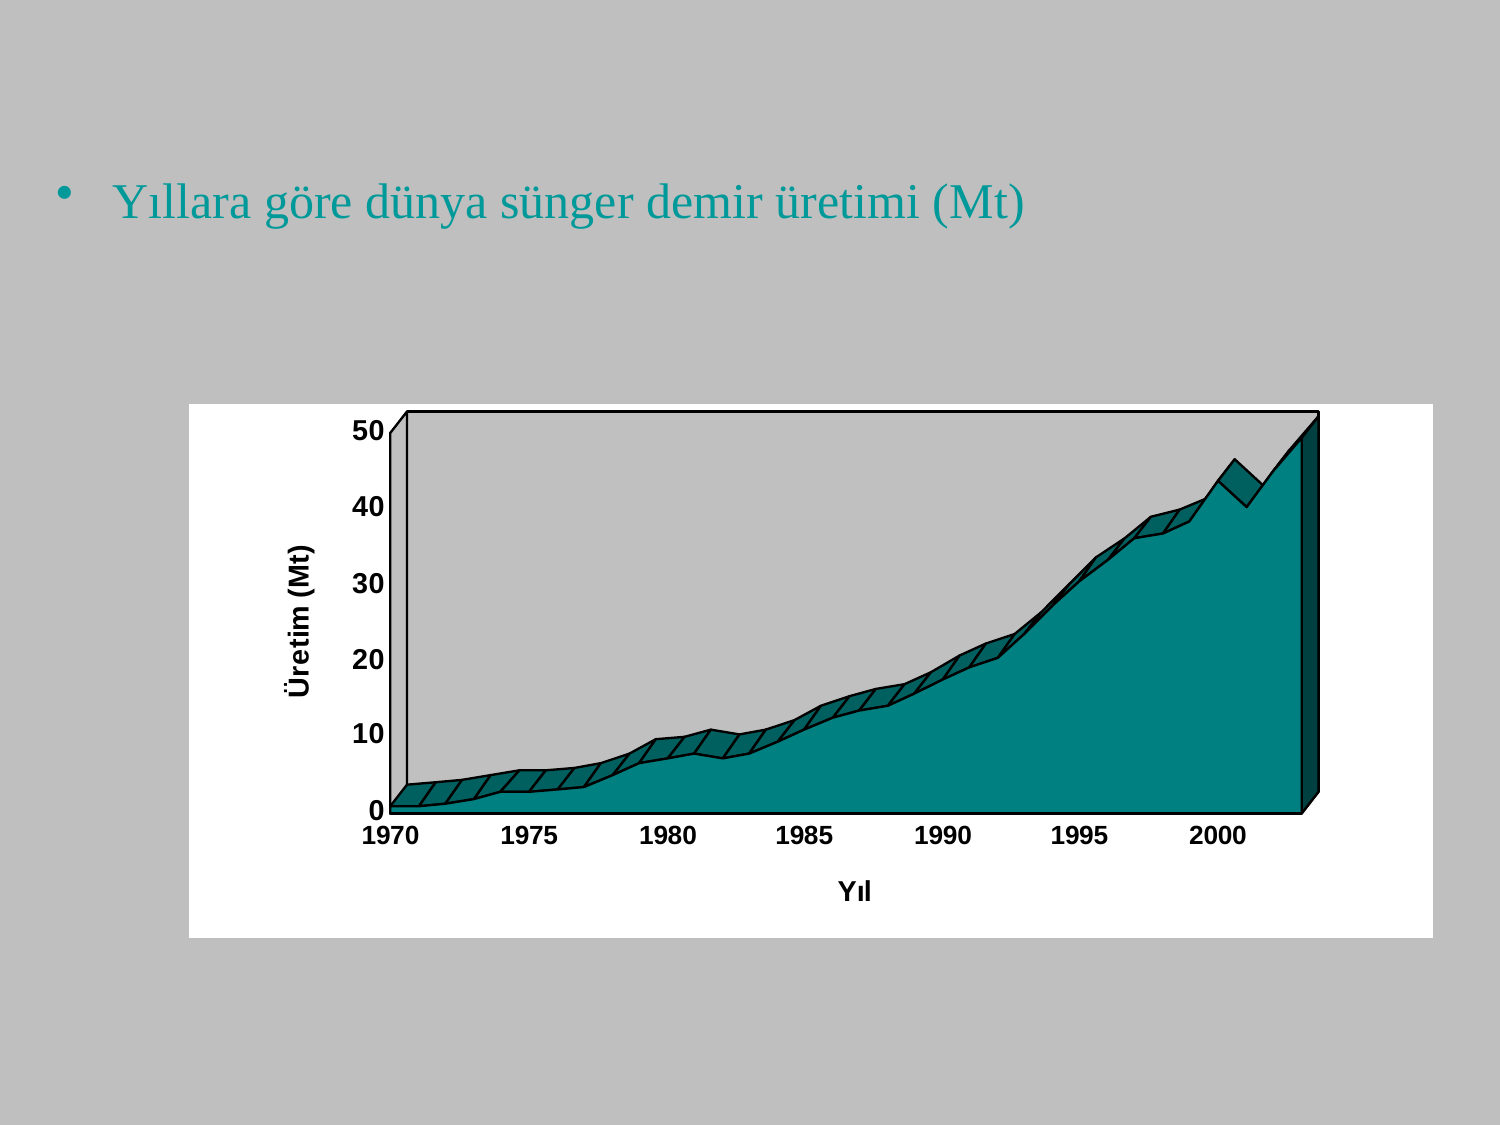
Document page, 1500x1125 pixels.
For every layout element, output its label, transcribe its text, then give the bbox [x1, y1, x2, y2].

list Yıllara göre dünya sünger demir üretimi (Mt) [41, 160, 1471, 1047]
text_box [174, 385, 1450, 953]
